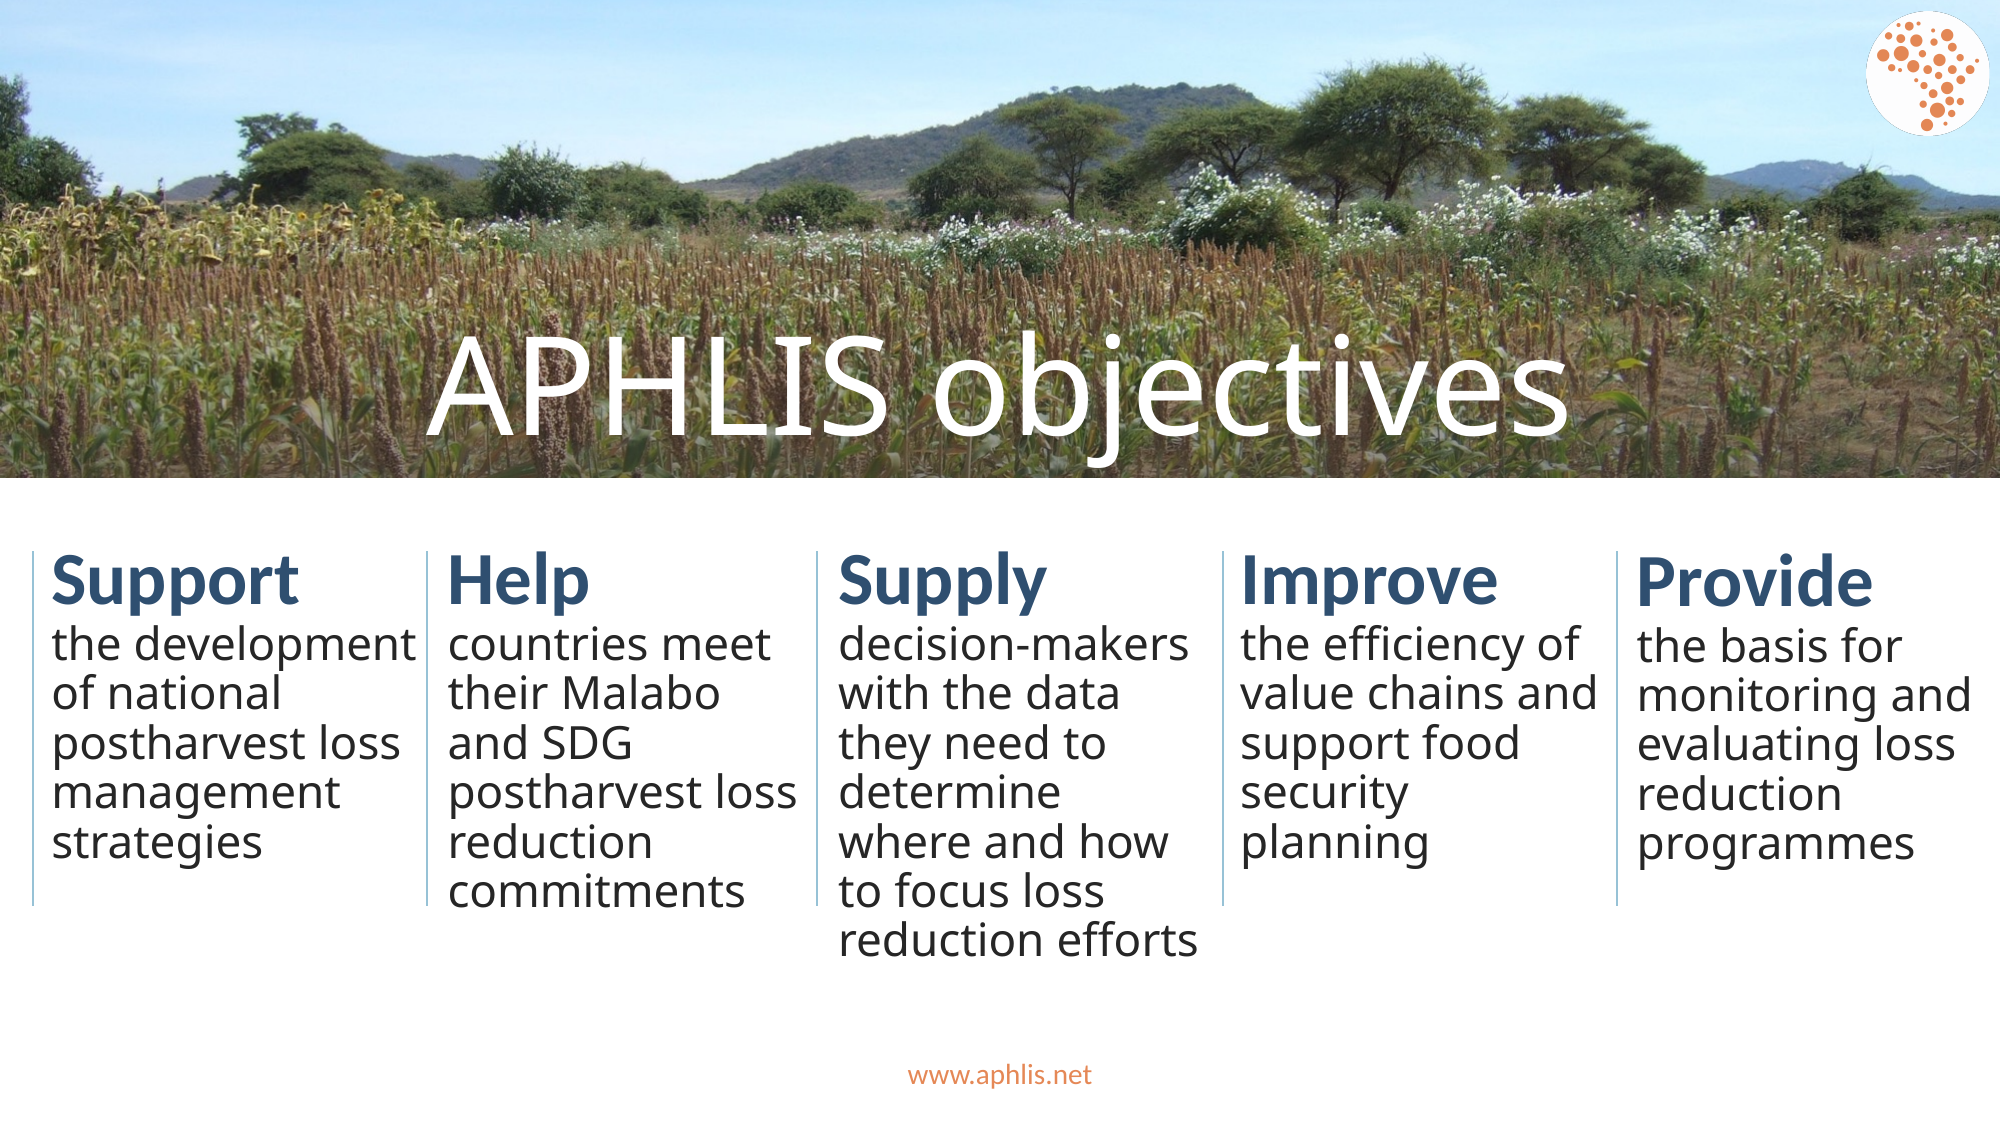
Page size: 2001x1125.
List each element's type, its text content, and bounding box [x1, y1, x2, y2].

text_box Supply decision-makers with the data they need to determine where and how to focus loss reduction efforts [837, 539, 1206, 980]
text_box Help countries meet their Malabo and SDG postharvest loss reduction commitments. [447, 539, 815, 980]
picture [0, 0, 2000, 478]
text_box Support the development of national postharvest loss management strategies [51, 539, 419, 980]
text_box Improve the efficiency of value chains and support food security planning [1240, 539, 1608, 980]
text_box Provide the basis for monitoring and evaluating loss reduction programmes [1636, 541, 2000, 982]
footer www.aphlis.net [662, 1042, 1338, 1103]
